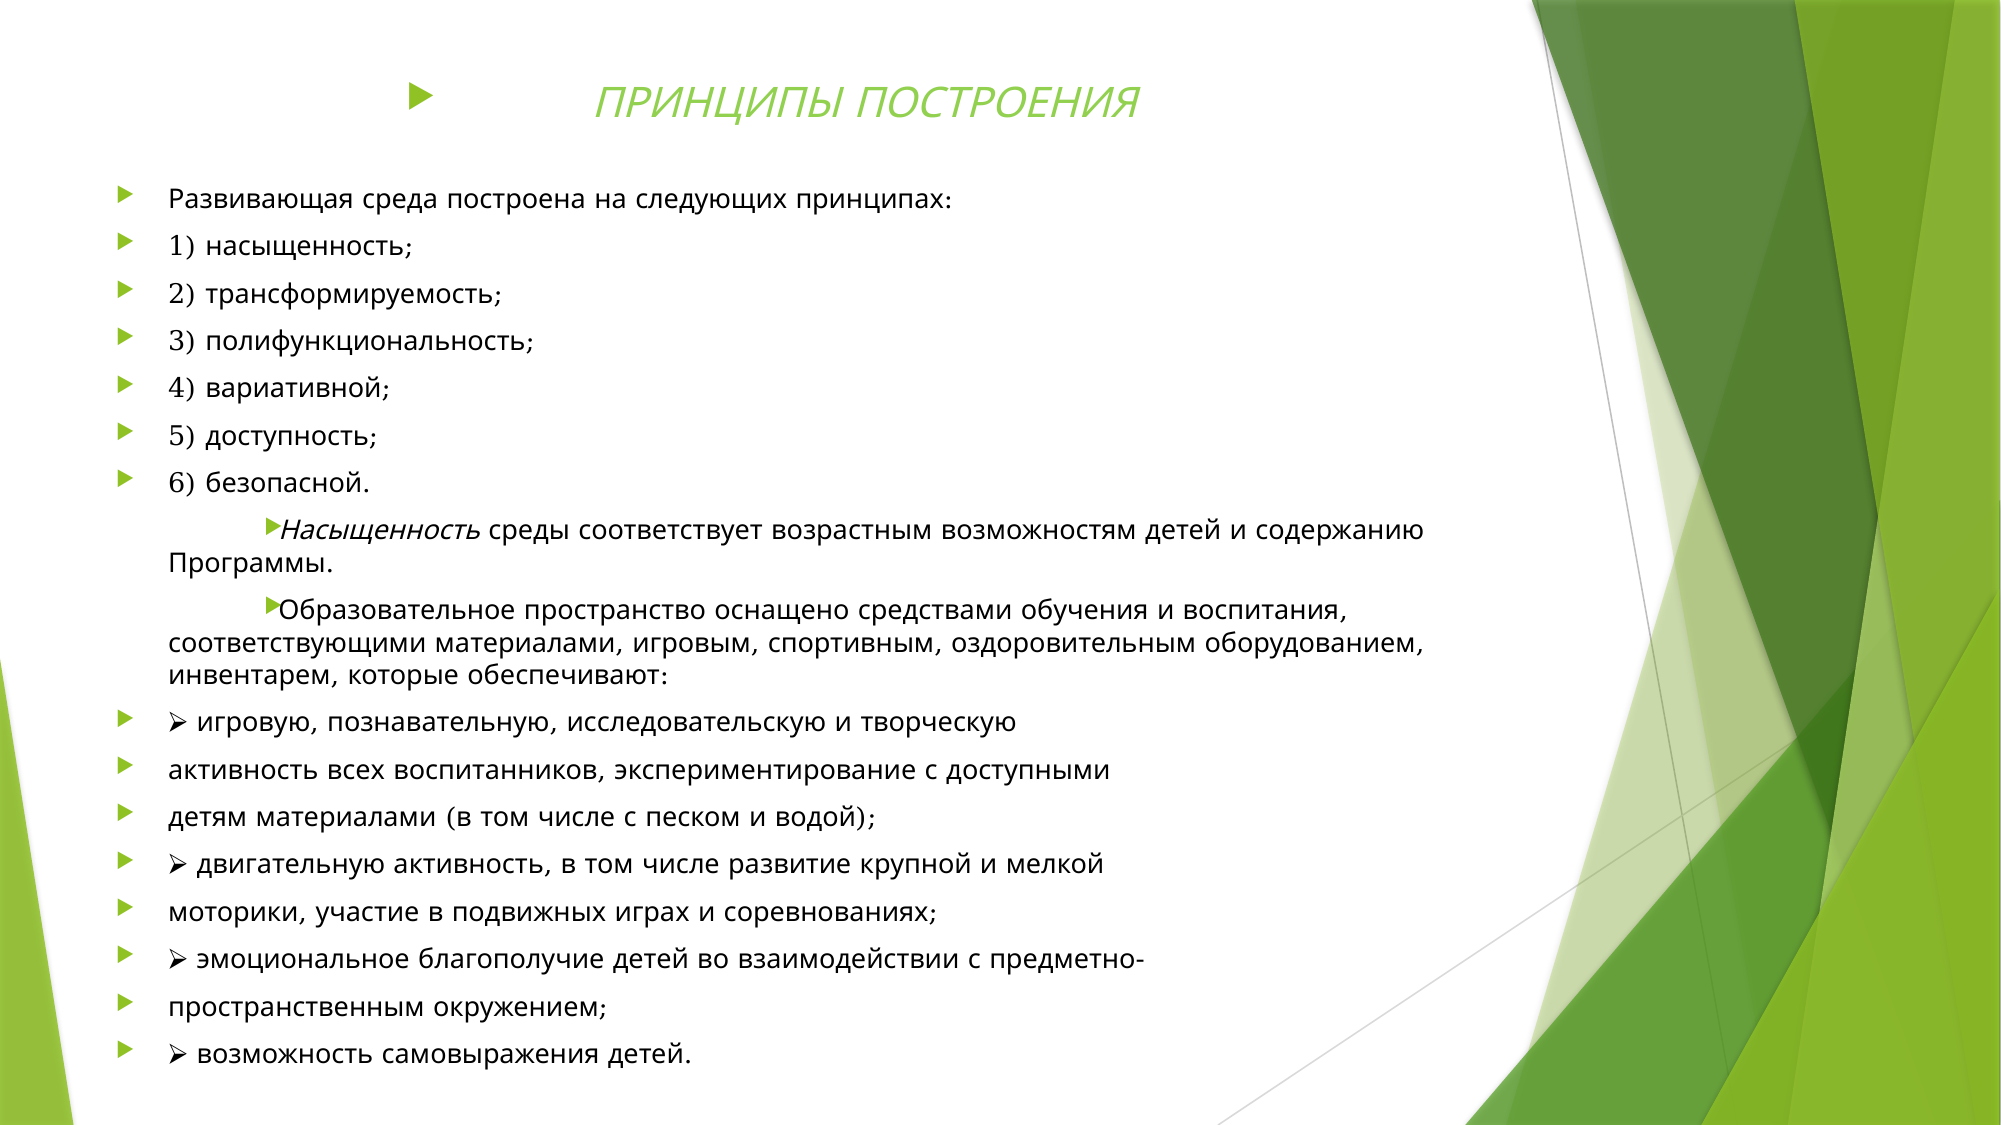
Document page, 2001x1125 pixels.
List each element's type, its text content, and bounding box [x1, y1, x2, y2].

list ПРИНЦИПЫ ПОСТРОЕНИЯ Развивающая среда построена на следующих принципах: 1) насыщенность; 2) трансформируемость; 3) полифункциональность; 4) вариативной; 5) доступность; 6) безопасной. Насыщенность среды соответствует возрастным возможностям детей и содержанию Программы. Образовательное пространство оснащено средствами обучения и воспитания, соответствующими материалами, игровым, спортивным, оздоровительным оборудованием, инвентарем, которые обеспечивают: ⮚ игровую, познавательную, исследовательскую и творческую активность всех воспитанников, экспериментирование с доступными детям материалами (в том числе с песком и водой); ⮚ двигательную активность, в том числе развитие крупной и мелкой моторики, участие в подвижных играх и соревнованиях; ⮚ эмоциональное благополучие детей во взаимодействии с предметно- пространственным окружением; ⮚ возможность самовыражения детей. [100, 68, 1575, 1088]
